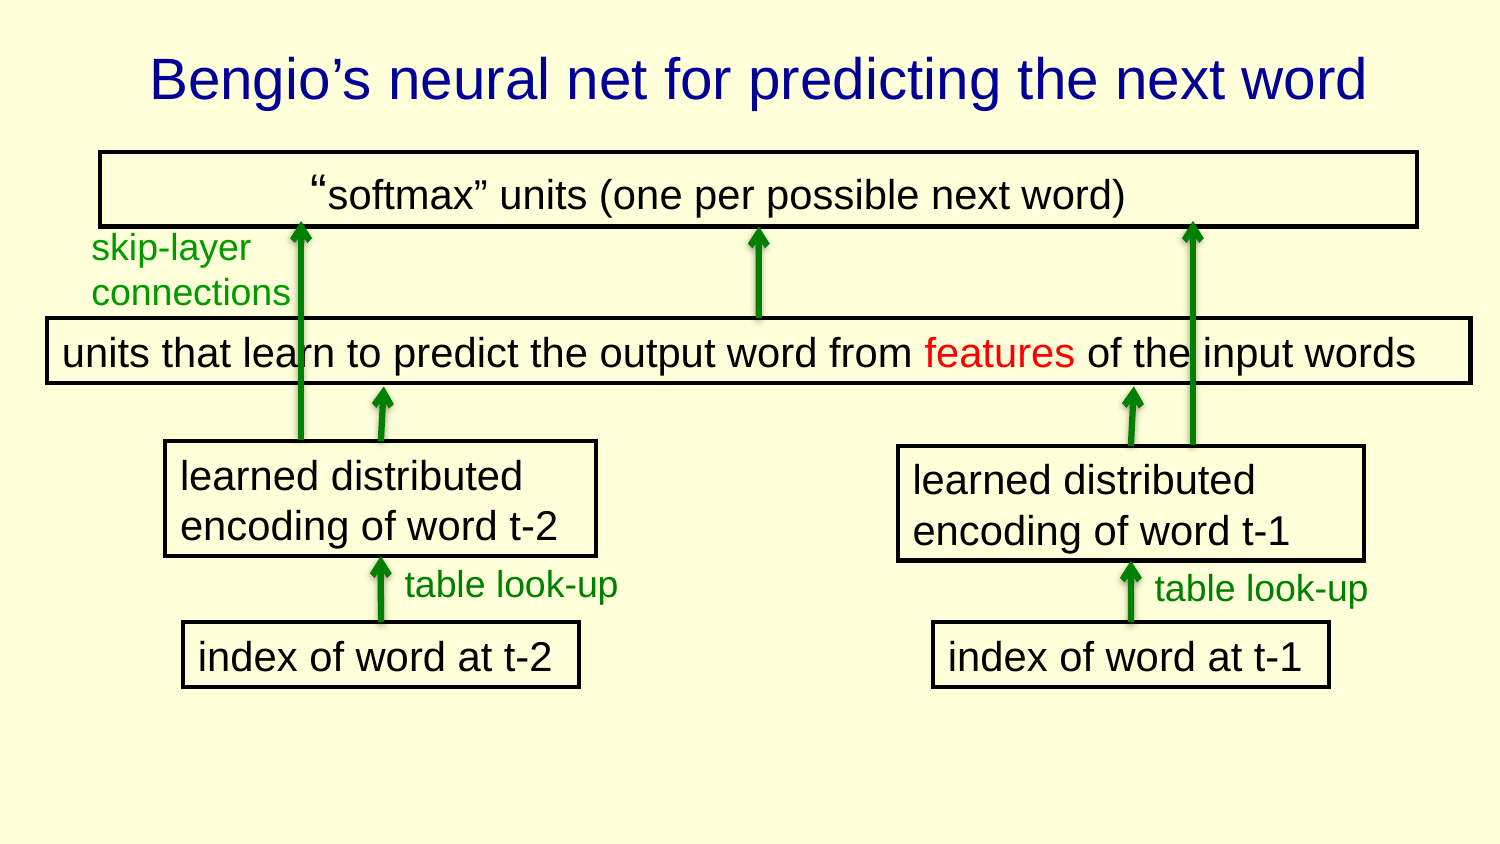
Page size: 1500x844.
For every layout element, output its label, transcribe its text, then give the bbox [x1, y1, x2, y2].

text_box index of word at t-2 [183, 622, 579, 687]
text_box “softmax” units (one per possible next word) [100, 151, 1418, 227]
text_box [1130, 386, 1135, 447]
text_box units that learn to predict the output word from features of the input words [1201, 318, 1471, 383]
text_box table look-up [389, 552, 674, 613]
text_box index of word at t-1 [933, 622, 1329, 687]
text_box table look-up [1139, 556, 1471, 616]
text_box learned distributed encoding of word t-2 [165, 441, 597, 557]
text_box units that learn to predict the output word from features of the input words [309, 318, 1185, 383]
text_box skip-layer connections [76, 215, 396, 321]
text_box learned distributed encoding of word t-1 [897, 445, 1365, 561]
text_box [380, 386, 384, 442]
text_box units that learn to predict the output word from features of the input words [47, 318, 293, 383]
title Bengio’s neural net for predicting the next word [47, 5, 1473, 147]
